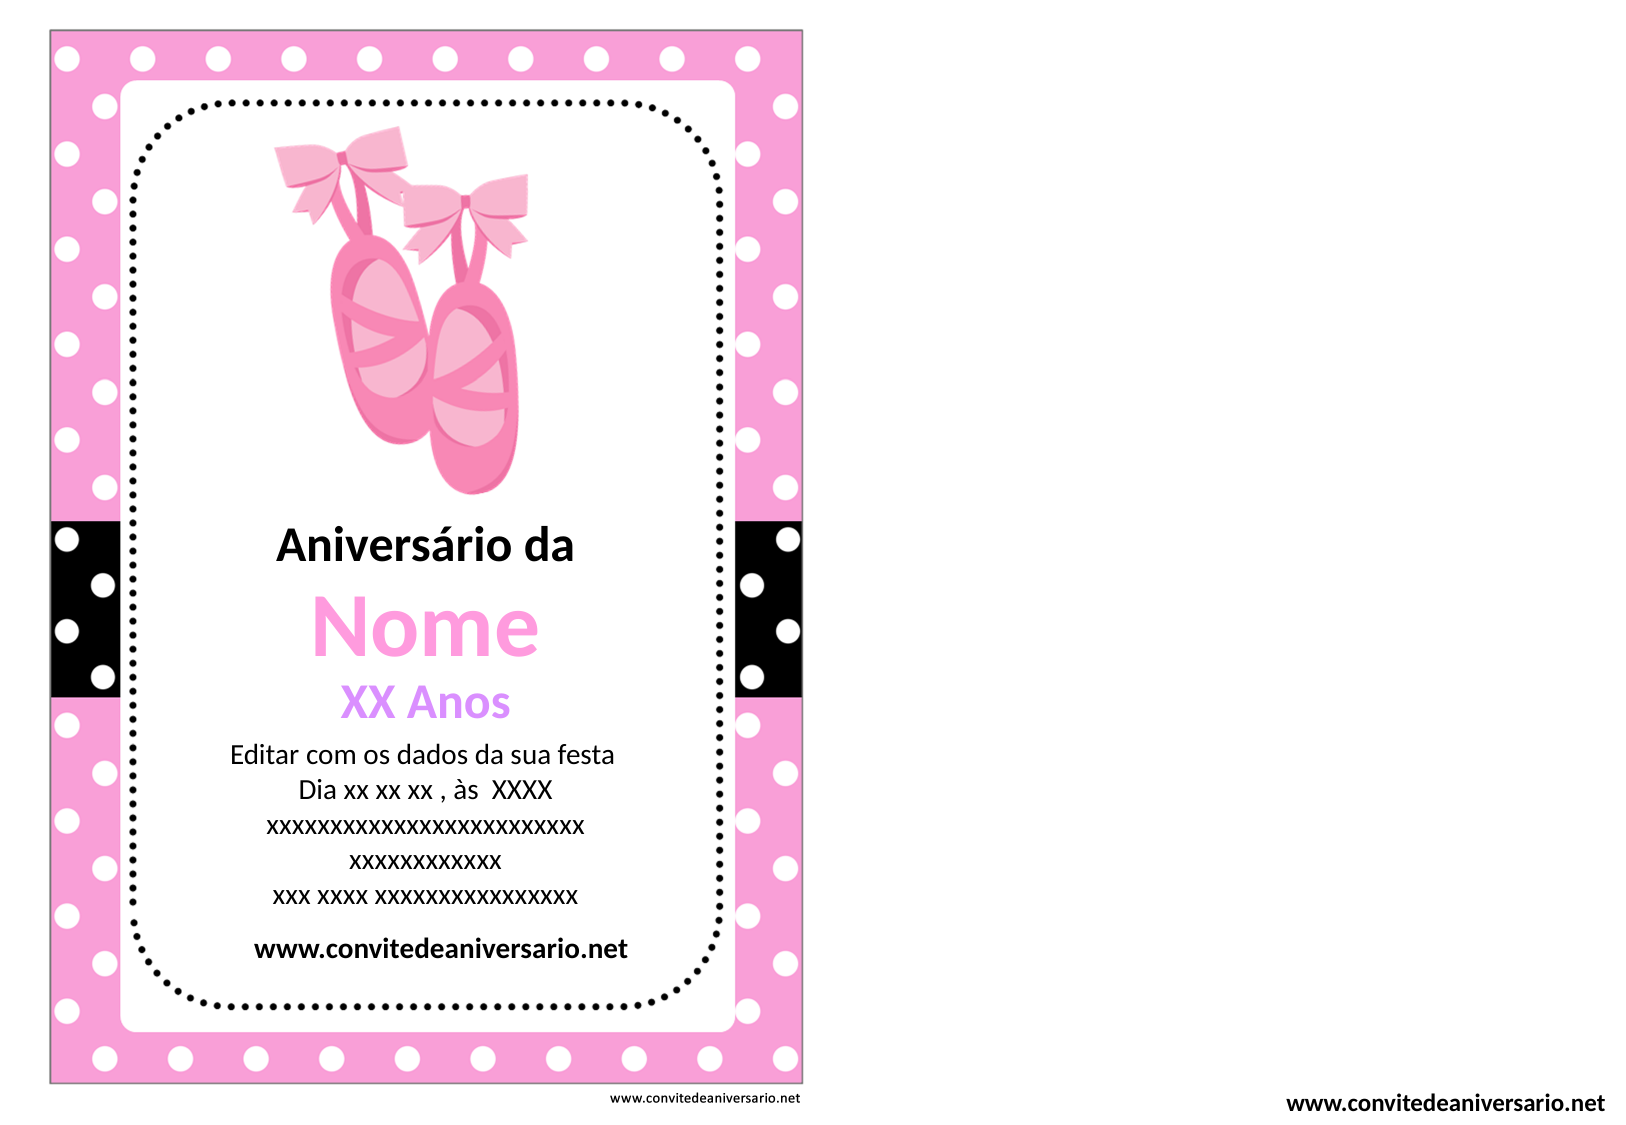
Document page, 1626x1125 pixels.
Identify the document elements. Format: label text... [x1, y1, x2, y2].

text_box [27, 15, 825, 1108]
text_box www.convitedeaniversario.net [1271, 1079, 1622, 1125]
